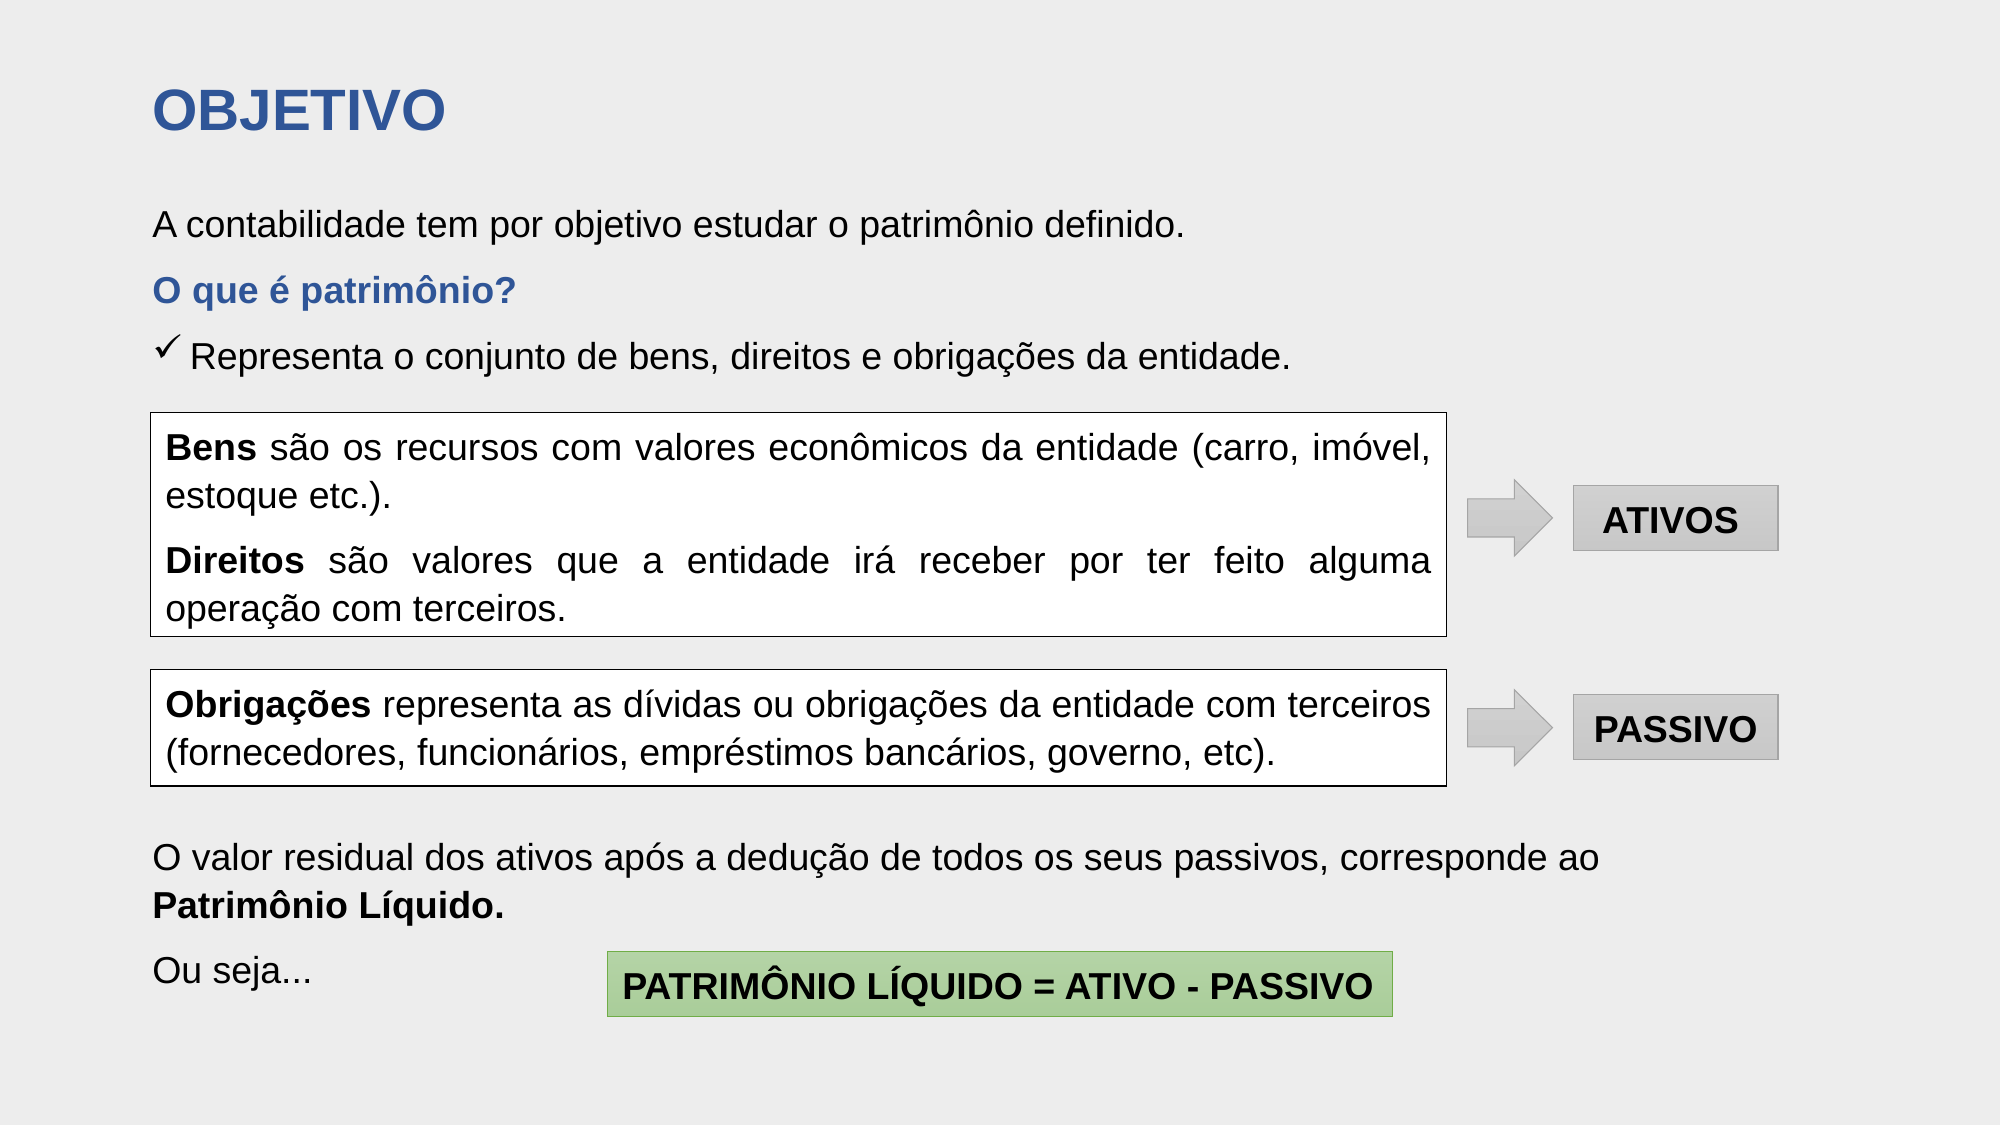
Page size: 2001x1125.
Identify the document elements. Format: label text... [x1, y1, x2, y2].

text_box PATRIMÔNIO LÍQUIDO = ATIVO - PASSIVO [607, 951, 1393, 1017]
text_box Obrigações representa as dívidas ou obrigações da entidade com terceiros (fornecedores, funcionários, empréstimos bancários, governo, etc). [150, 669, 1447, 786]
text_box Bens são os recursos com valores econômicos da entidade (carro, imóvel, estoque etc.). Direitos são valores que a entidade irá receber por ter feito alguma operação com terceiros. [150, 412, 1447, 637]
text_box O valor residual dos ativos após a dedução de todos os seus passivos, corresponde ao Patrimônio Líquido. Ou seja... [137, 822, 1763, 998]
text_box ATIVOS [1573, 485, 1779, 551]
list A contabilidade tem por objetivo estudar o patrimônio definido. O que é patrimônio? Representa o conjunto de bens, direitos e obrigações da entidade. [137, 170, 1863, 398]
text_box PASSIVO [1573, 694, 1779, 760]
title OBJETIVO [137, 67, 1863, 156]
text_box [1467, 688, 1554, 768]
text_box [1467, 478, 1554, 558]
